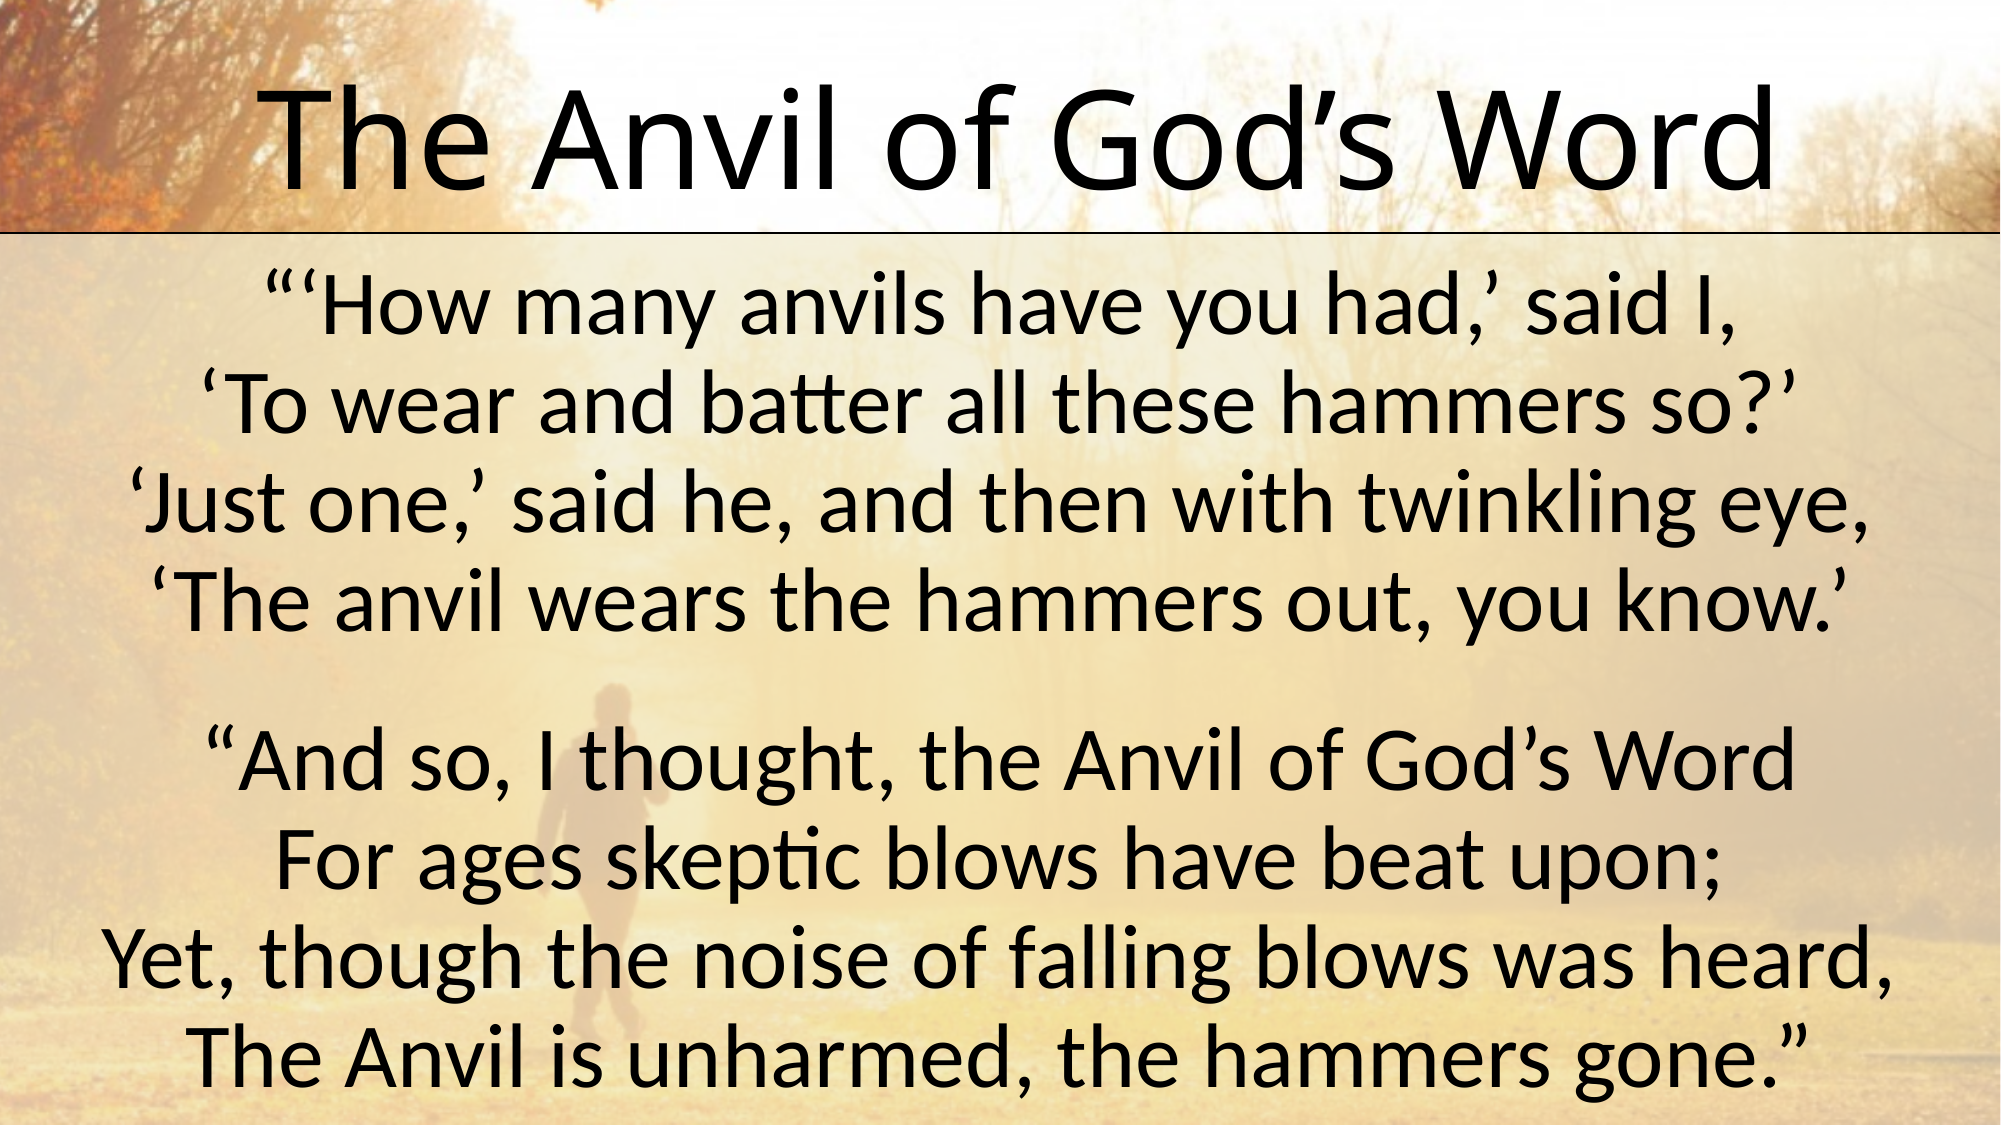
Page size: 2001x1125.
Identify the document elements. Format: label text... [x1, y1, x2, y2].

title The Anvil of God’s Word [39, 44, 2000, 229]
picture [0, 0, 2001, 1125]
subtitle “‘How many anvils have you had,’ said I, ‘To wear and batter all these hammers so?’ ‘Just one,’ said he, and then with twinkling eye, ‘The anvil wears the hammers out, you know.’ “And so, I thought, the Anvil of God’s Word For ages skeptic blows have beat upon; Yet, though the noise of falling blows was heard, The Anvil is unharmed, the hammers gone.” [0, 232, 2000, 1125]
